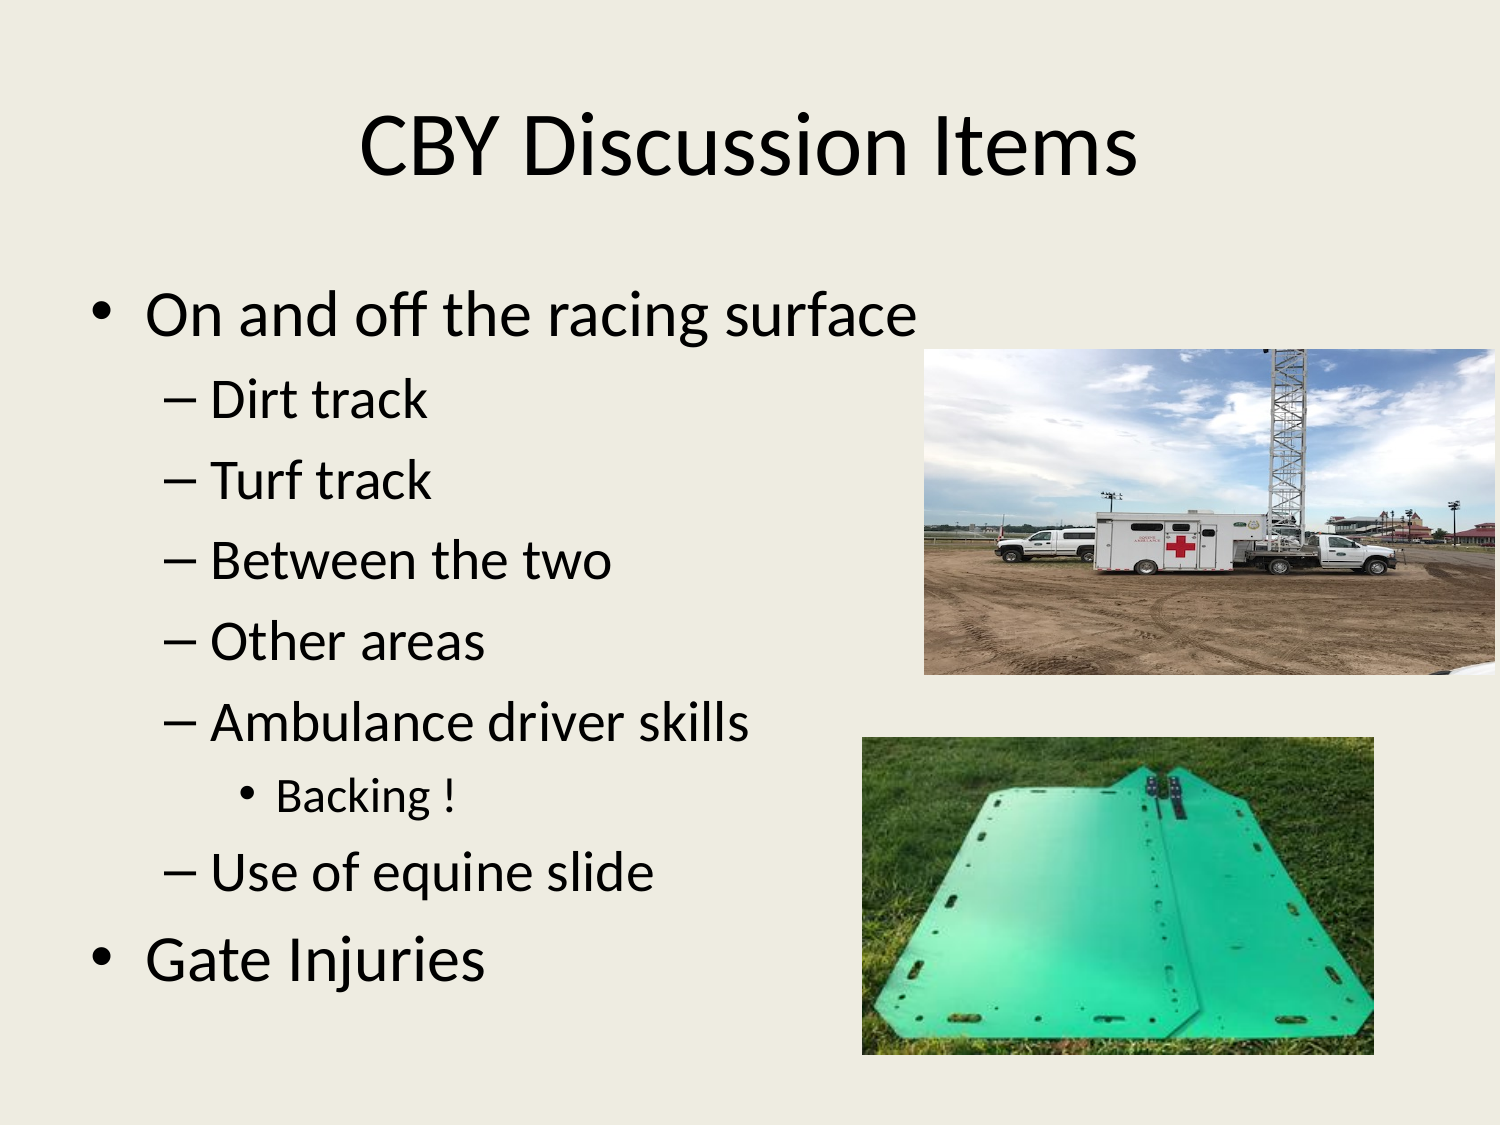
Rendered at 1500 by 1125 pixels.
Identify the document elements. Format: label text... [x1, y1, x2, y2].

list On and off the racing surface Dirt track Turf track Between the two Other areas Ambulance driver skills Backing ! Use of equine slide Gate Injuries [75, 262, 1425, 1005]
title CBY Discussion Items [75, 45, 1425, 233]
picture [924, 349, 1496, 676]
picture [862, 737, 1374, 1055]
